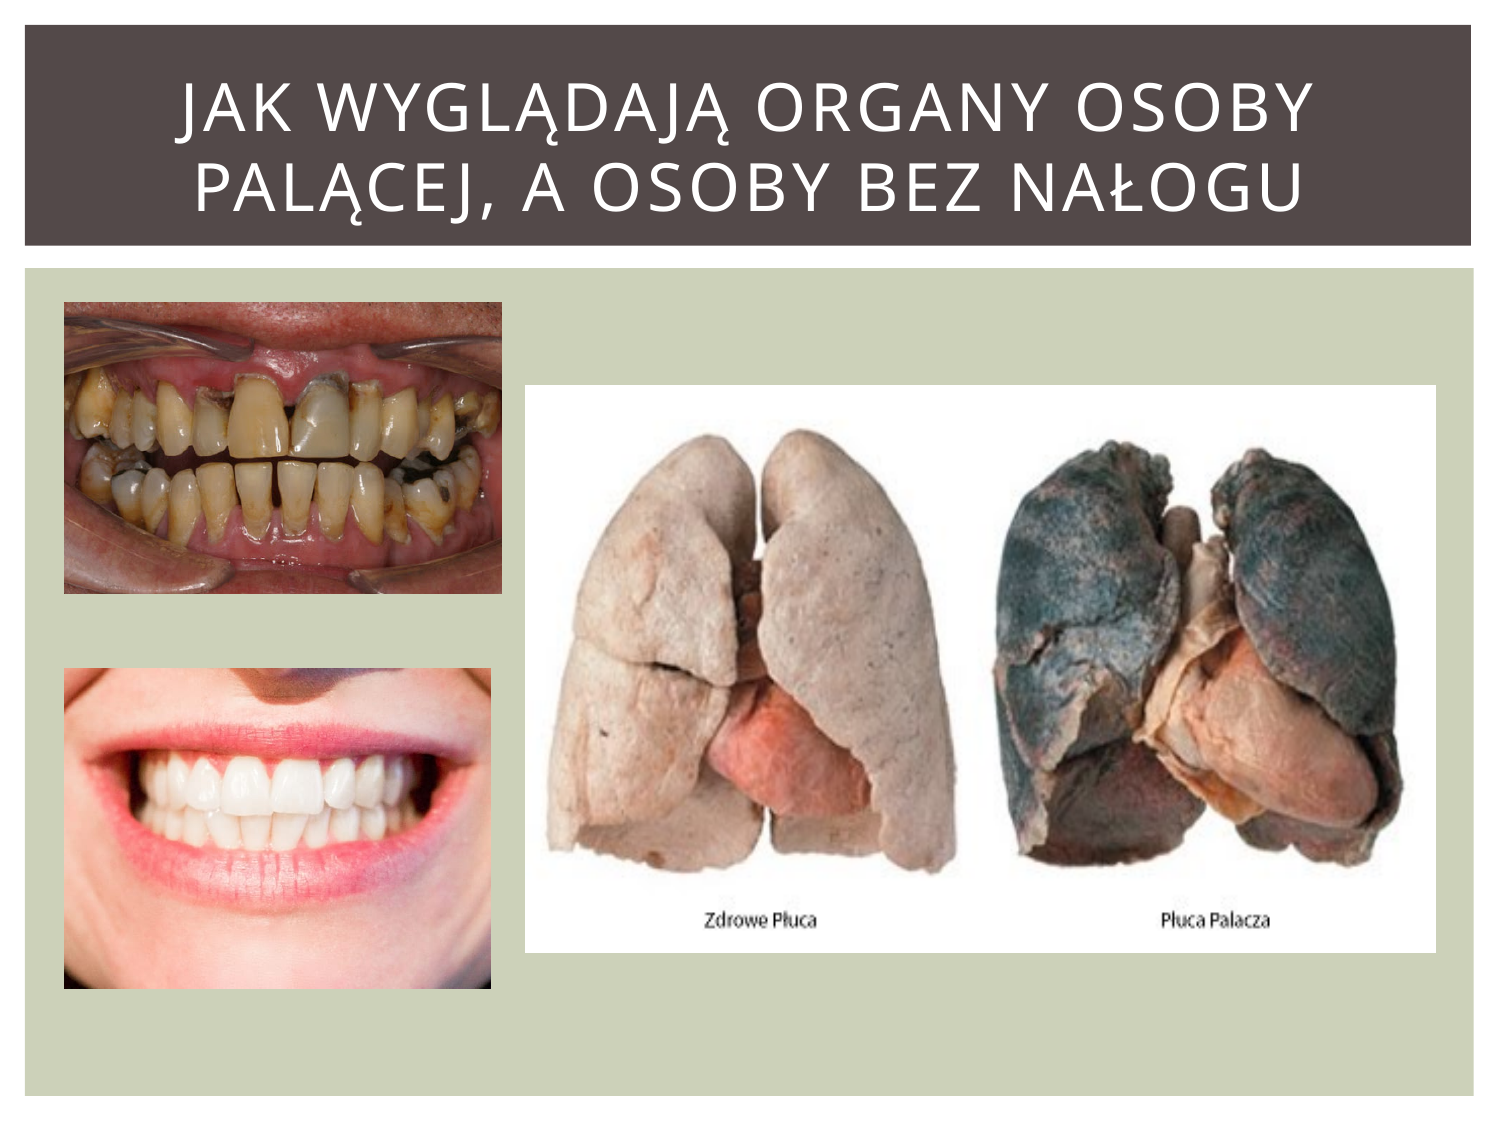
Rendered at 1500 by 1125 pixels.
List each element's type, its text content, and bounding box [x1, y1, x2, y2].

picture [64, 302, 503, 595]
picture [64, 668, 491, 989]
title Jak wyglądają organy osoby palącej, a osoby bez nałogu [62, 58, 1438, 232]
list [525, 385, 1436, 953]
